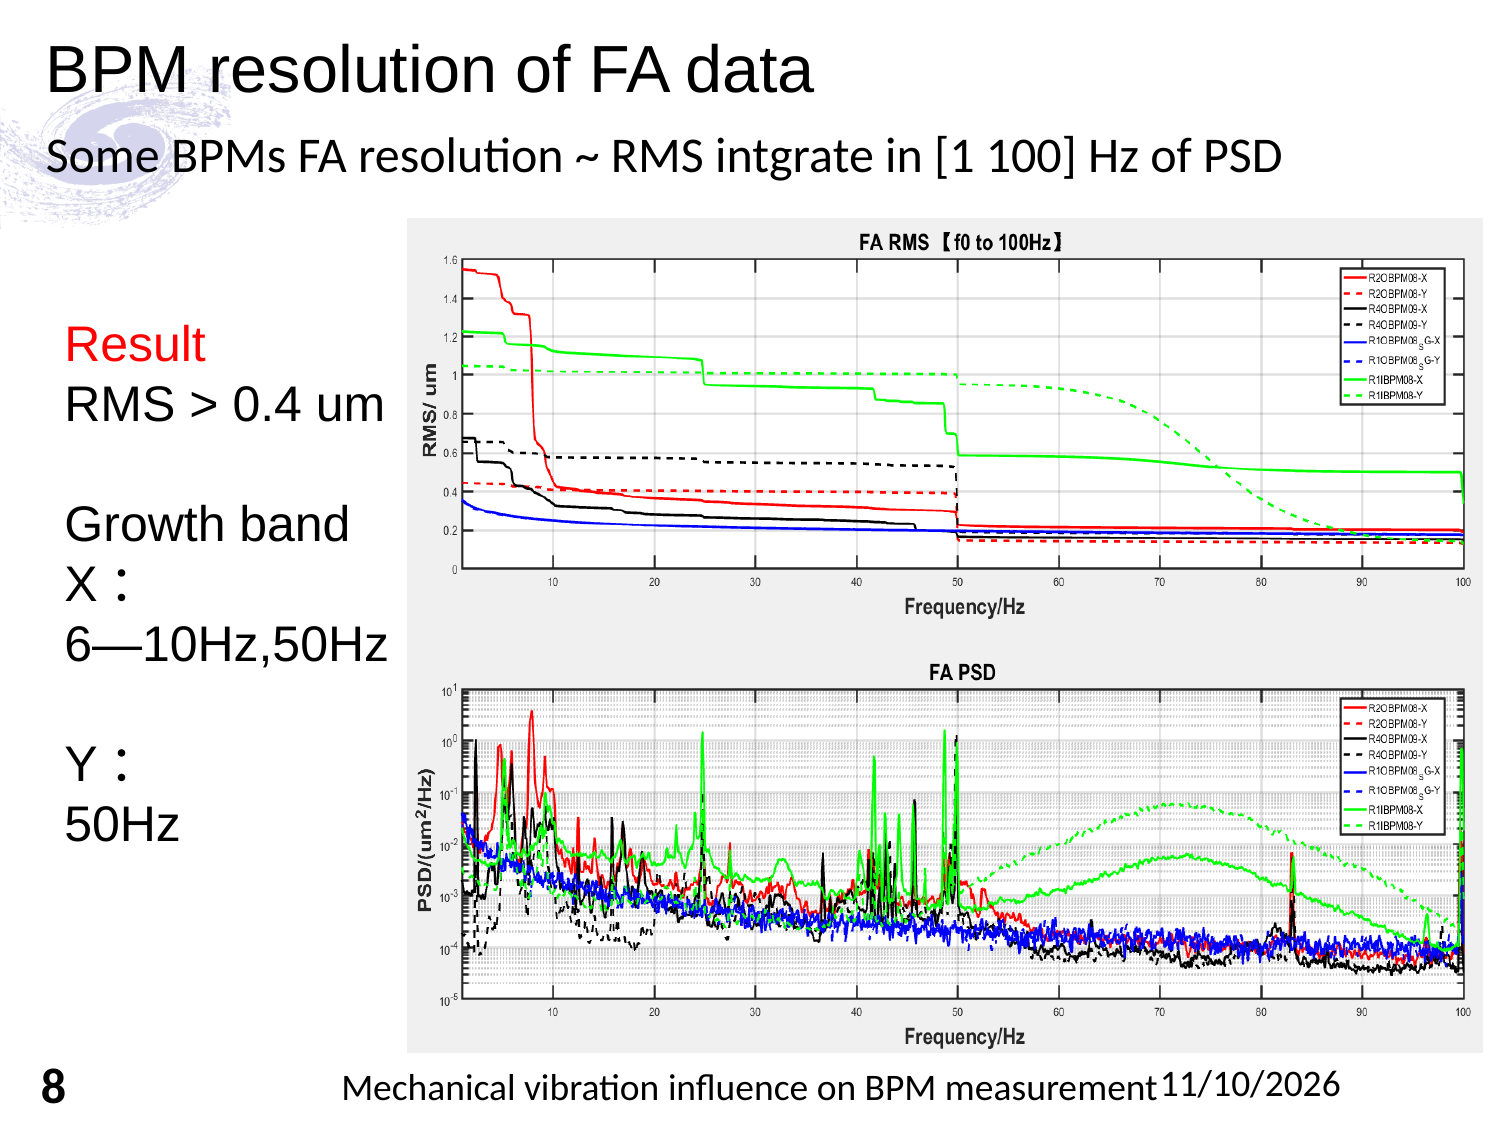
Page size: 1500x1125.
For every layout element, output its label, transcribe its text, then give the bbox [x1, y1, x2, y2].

slide_number 8 [0, 1052, 108, 1115]
picture [407, 218, 1483, 1053]
text_box Some BPMs FA resolution ~ RMS intgrate in [1 100] Hz of PSD [31, 114, 1325, 190]
text_box Result RMS > 0.4 um Growth band X： 6—10Hz,50Hz Y： 50Hz [49, 303, 407, 859]
picture [0, 59, 231, 229]
text_box BPM resolution of FA data [31, 18, 1044, 114]
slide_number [1145, 1053, 1483, 1112]
